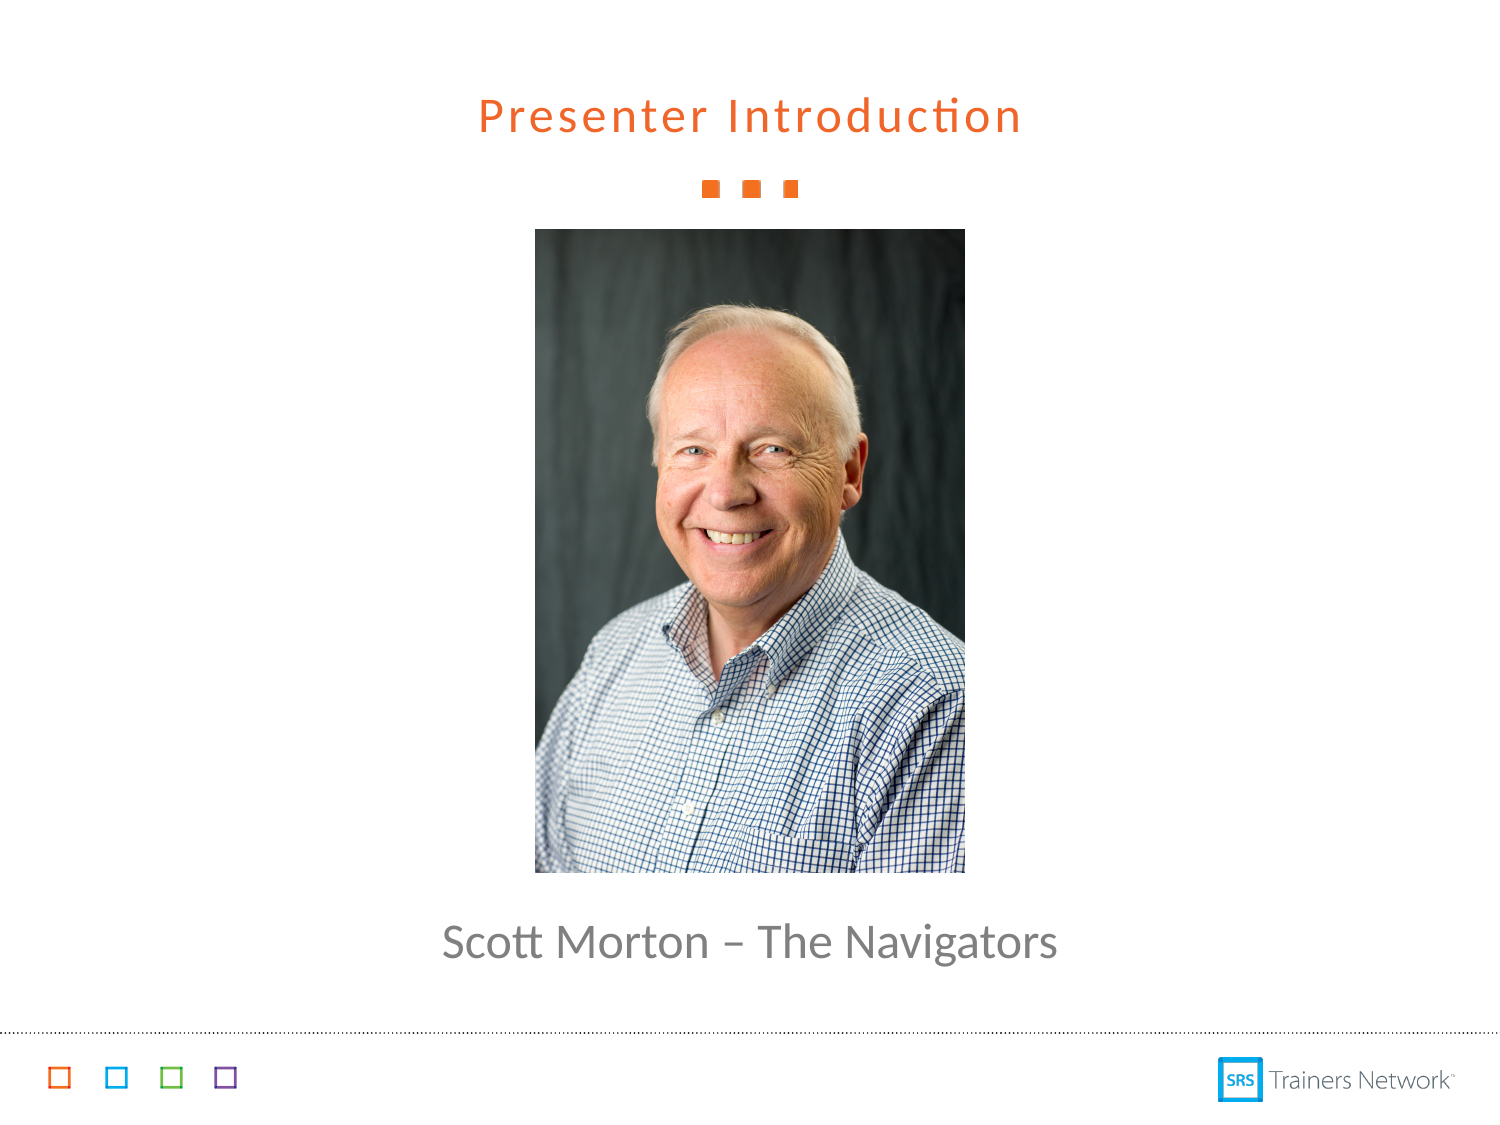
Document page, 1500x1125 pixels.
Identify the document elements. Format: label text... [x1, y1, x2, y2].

picture [101, 1062, 132, 1093]
text_box Scott Morton – The Navigators [140, 901, 1360, 977]
picture [44, 1062, 75, 1093]
picture [535, 229, 965, 873]
title Presenter Introduction [189, 68, 1311, 158]
picture [0, 1028, 1500, 1038]
picture [156, 1062, 187, 1093]
picture [210, 1062, 241, 1093]
